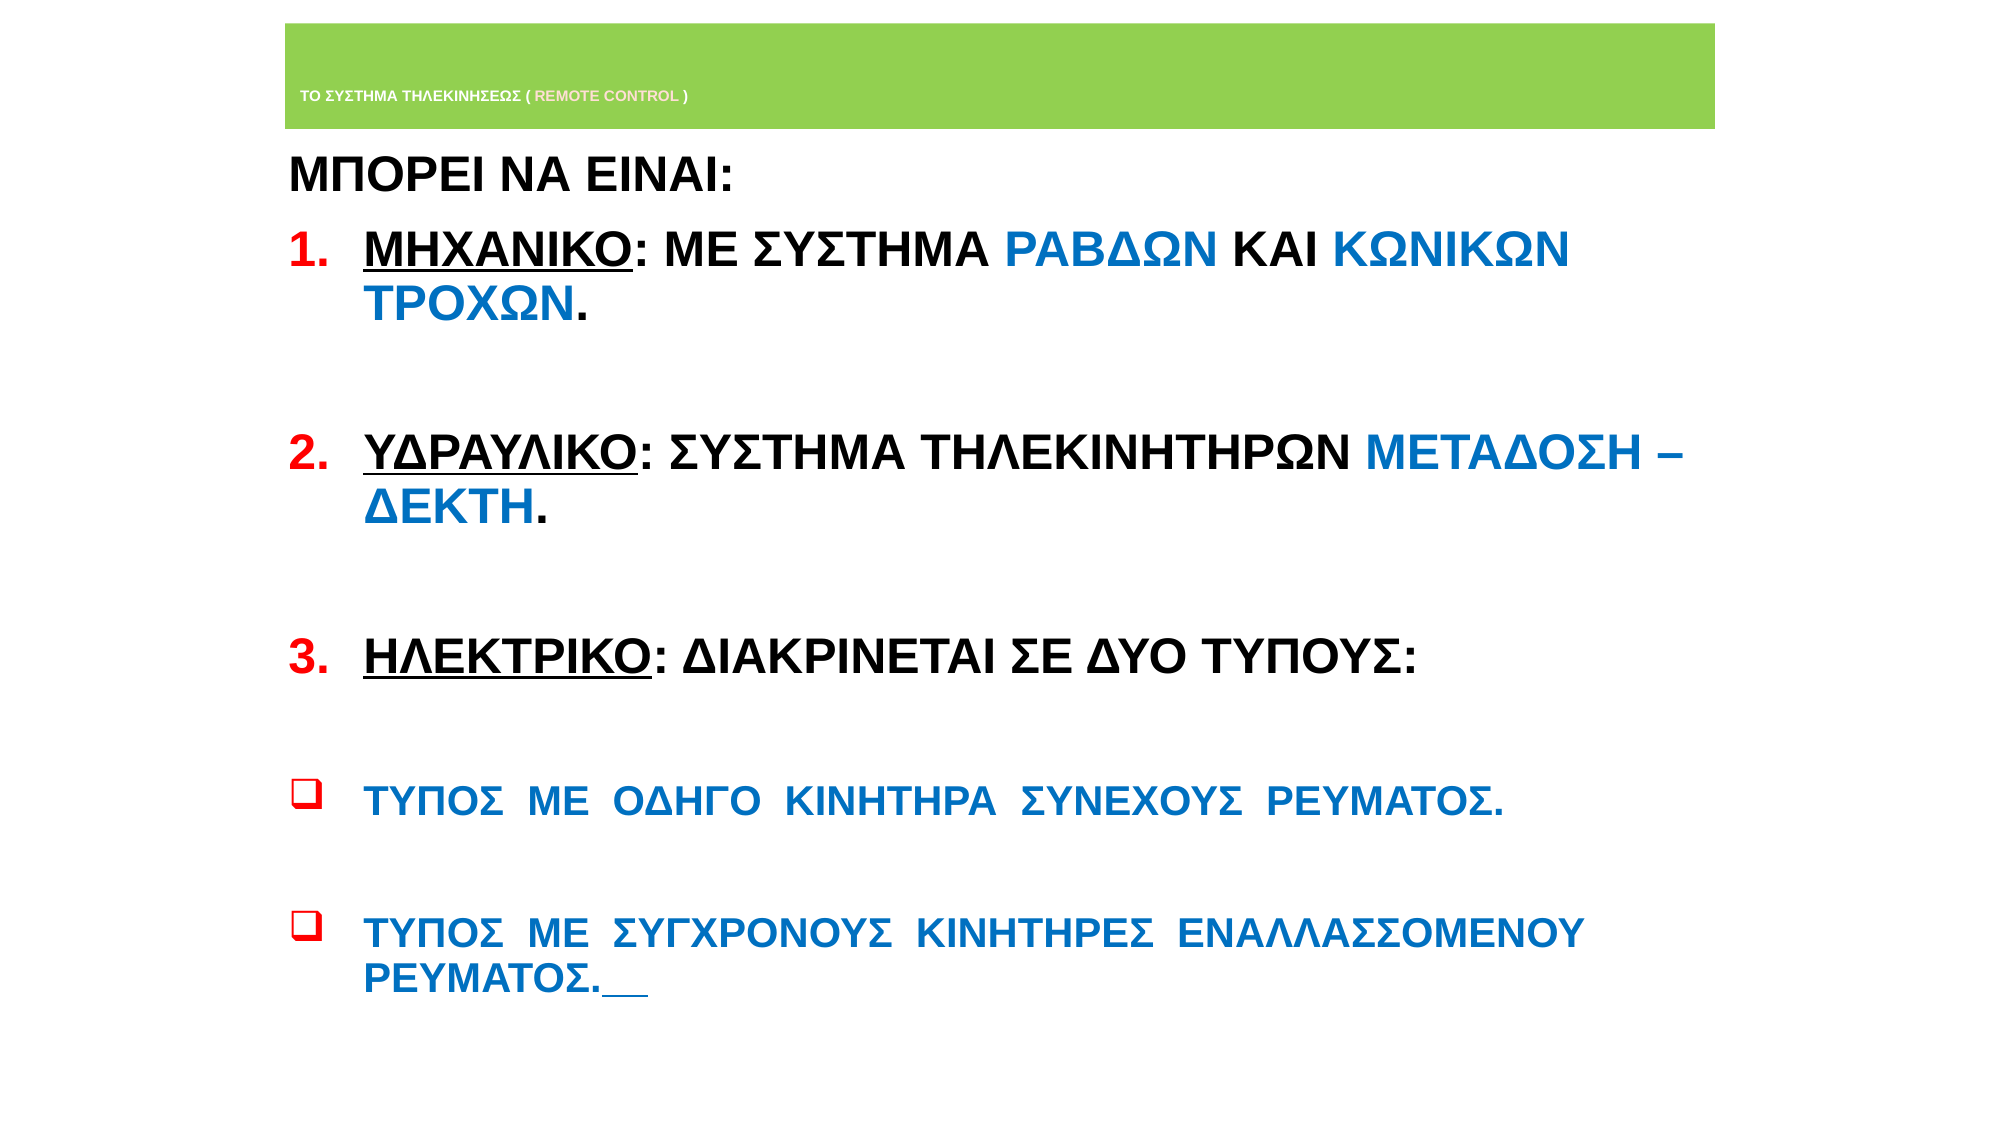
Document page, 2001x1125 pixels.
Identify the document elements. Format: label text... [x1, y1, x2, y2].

list ΜΠΟΡΕΙ ΝΑ ΕΙΝΑΙ: ΜΗΧΑΝΙΚΟ: ΜΕ ΣΥΣΤΗΜΑ ΡΑΒΔΩΝ ΚΑΙ ΚΩΝΙΚΩΝ ΤΡΟΧΩΝ. ΥΔΡΑΥΛΙΚΟ: ΣΥΣΤΗΜΑ ΤΗΛΕΚΙΝΗΤΗΡΩΝ ΜΕΤΑΔΟΣΗ – ΔΕΚΤΗ. ΗΛΕΚΤΡΙΚΟ: ΔΙΑΚΡΙΝΕΤΑΙ ΣΕ ΔΥΟ ΤΥΠΟΥΣ: ΤΥΠΟΣ ΜΕ ΟΔΗΓΟ ΚΙΝΗΤΗΡΑ ΣΥΝΕΧΟΥΣ ΡΕΥΜΑΤΟΣ. ΤΥΠΟΣ ΜΕ ΣΥΓΧΡΟΝΟΥΣ ΚΙΝΗΤΗΡΕΣ ΕΝΑΛΛΑΣΣΟΜΕΝΟΥ ΡΕΥΜΑΤΟΣ. [273, 140, 1715, 1102]
title ΤΟ ΣΥΣΤΗΜΑ ΤΗΛΕΚΙΝΗΣΕΩΣ ( REMOTE CONTROL ) [285, 23, 1715, 129]
